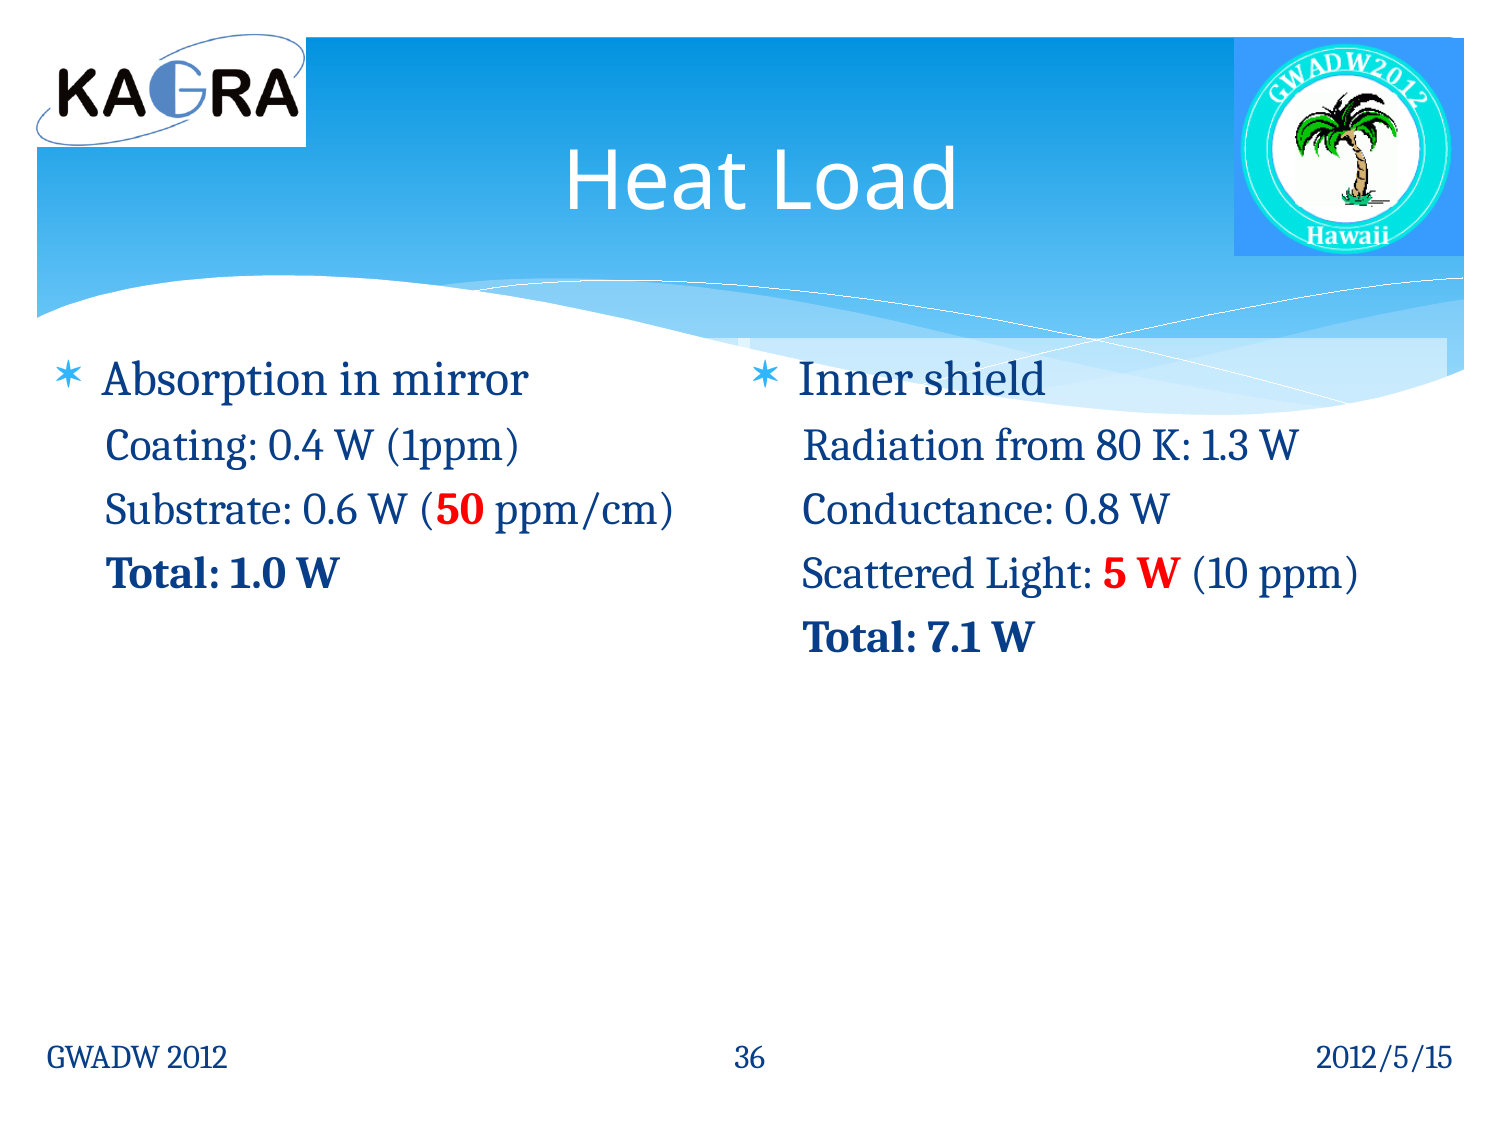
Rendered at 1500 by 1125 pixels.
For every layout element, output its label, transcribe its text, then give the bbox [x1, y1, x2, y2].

title Heat Load [312, 73, 1211, 279]
text_box Inner shield Radiation from 80 K: 1.3 W Conductance: 0.8 W Scattered Light: 5 W (10 ppm) Total: 7.1 W [738, 338, 1447, 823]
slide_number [847, 1025, 1469, 1086]
slide_number 36 [654, 1025, 846, 1086]
picture [1234, 37, 1464, 256]
picture [29, 30, 306, 147]
list Absorption in mirror Coating: 0.4 W (1ppm) Substrate: 0.6 W (50 ppm/cm) Total: 1.0 W [41, 338, 738, 823]
footer GWADW 2012 [31, 1025, 653, 1086]
